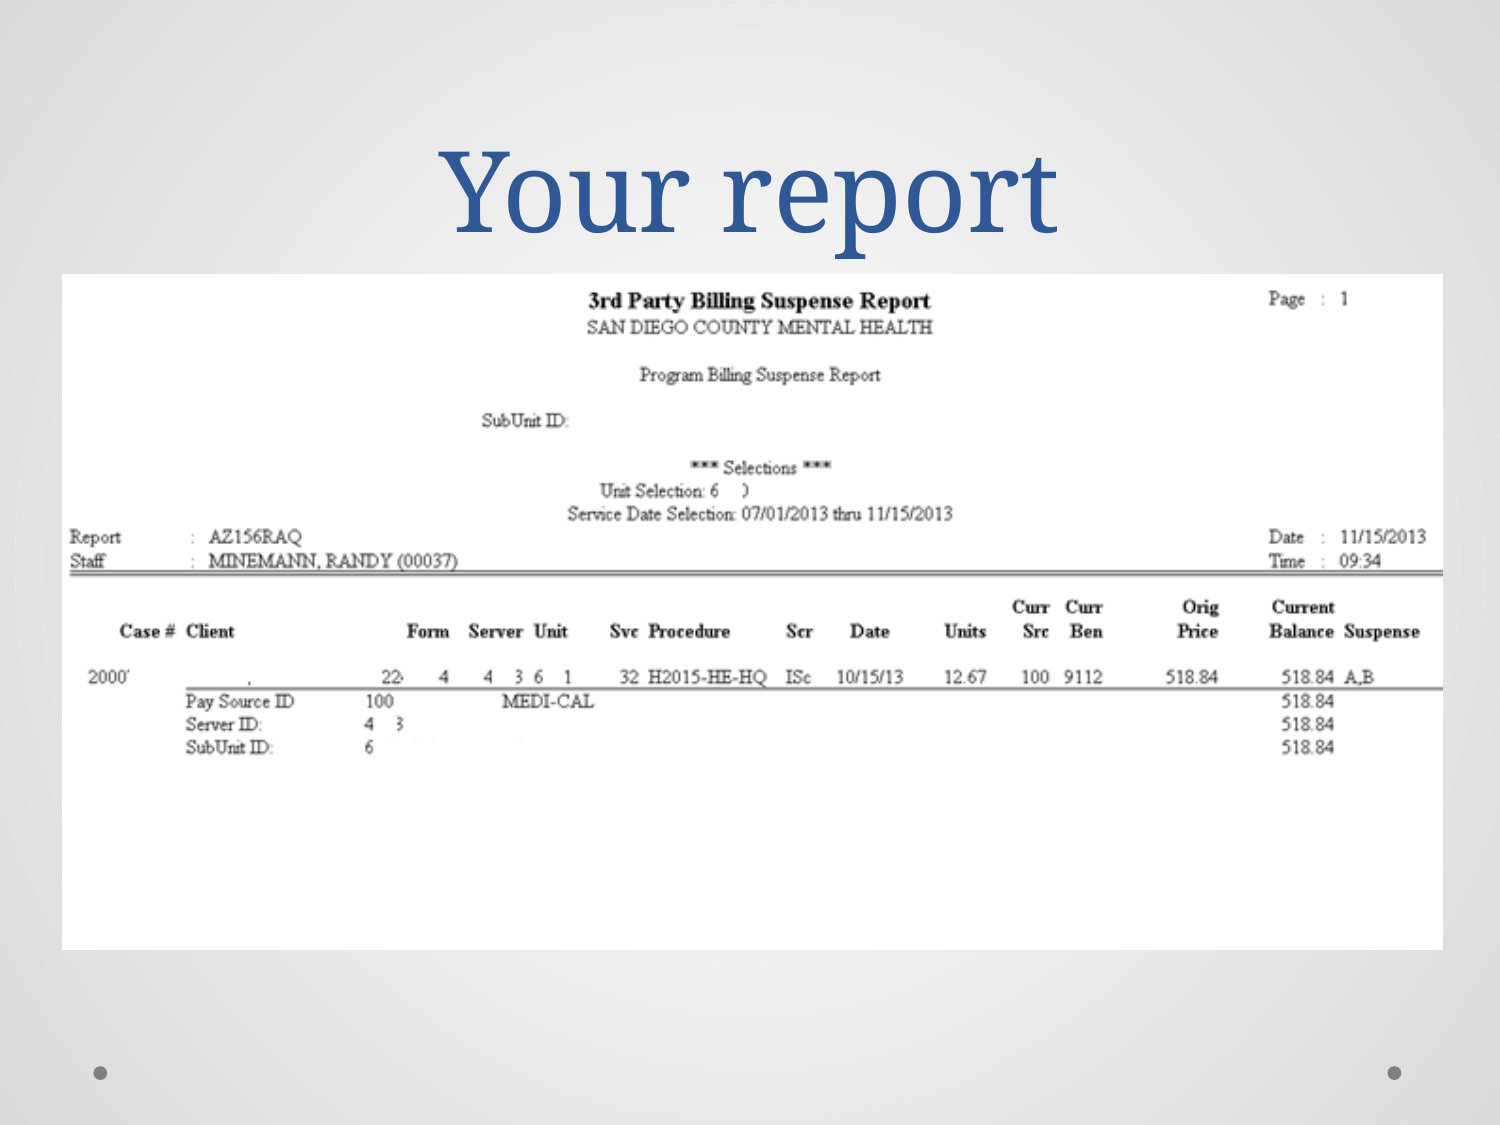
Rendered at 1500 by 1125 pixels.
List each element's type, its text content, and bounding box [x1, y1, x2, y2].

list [62, 274, 1443, 951]
title Your report [75, 0, 1425, 263]
